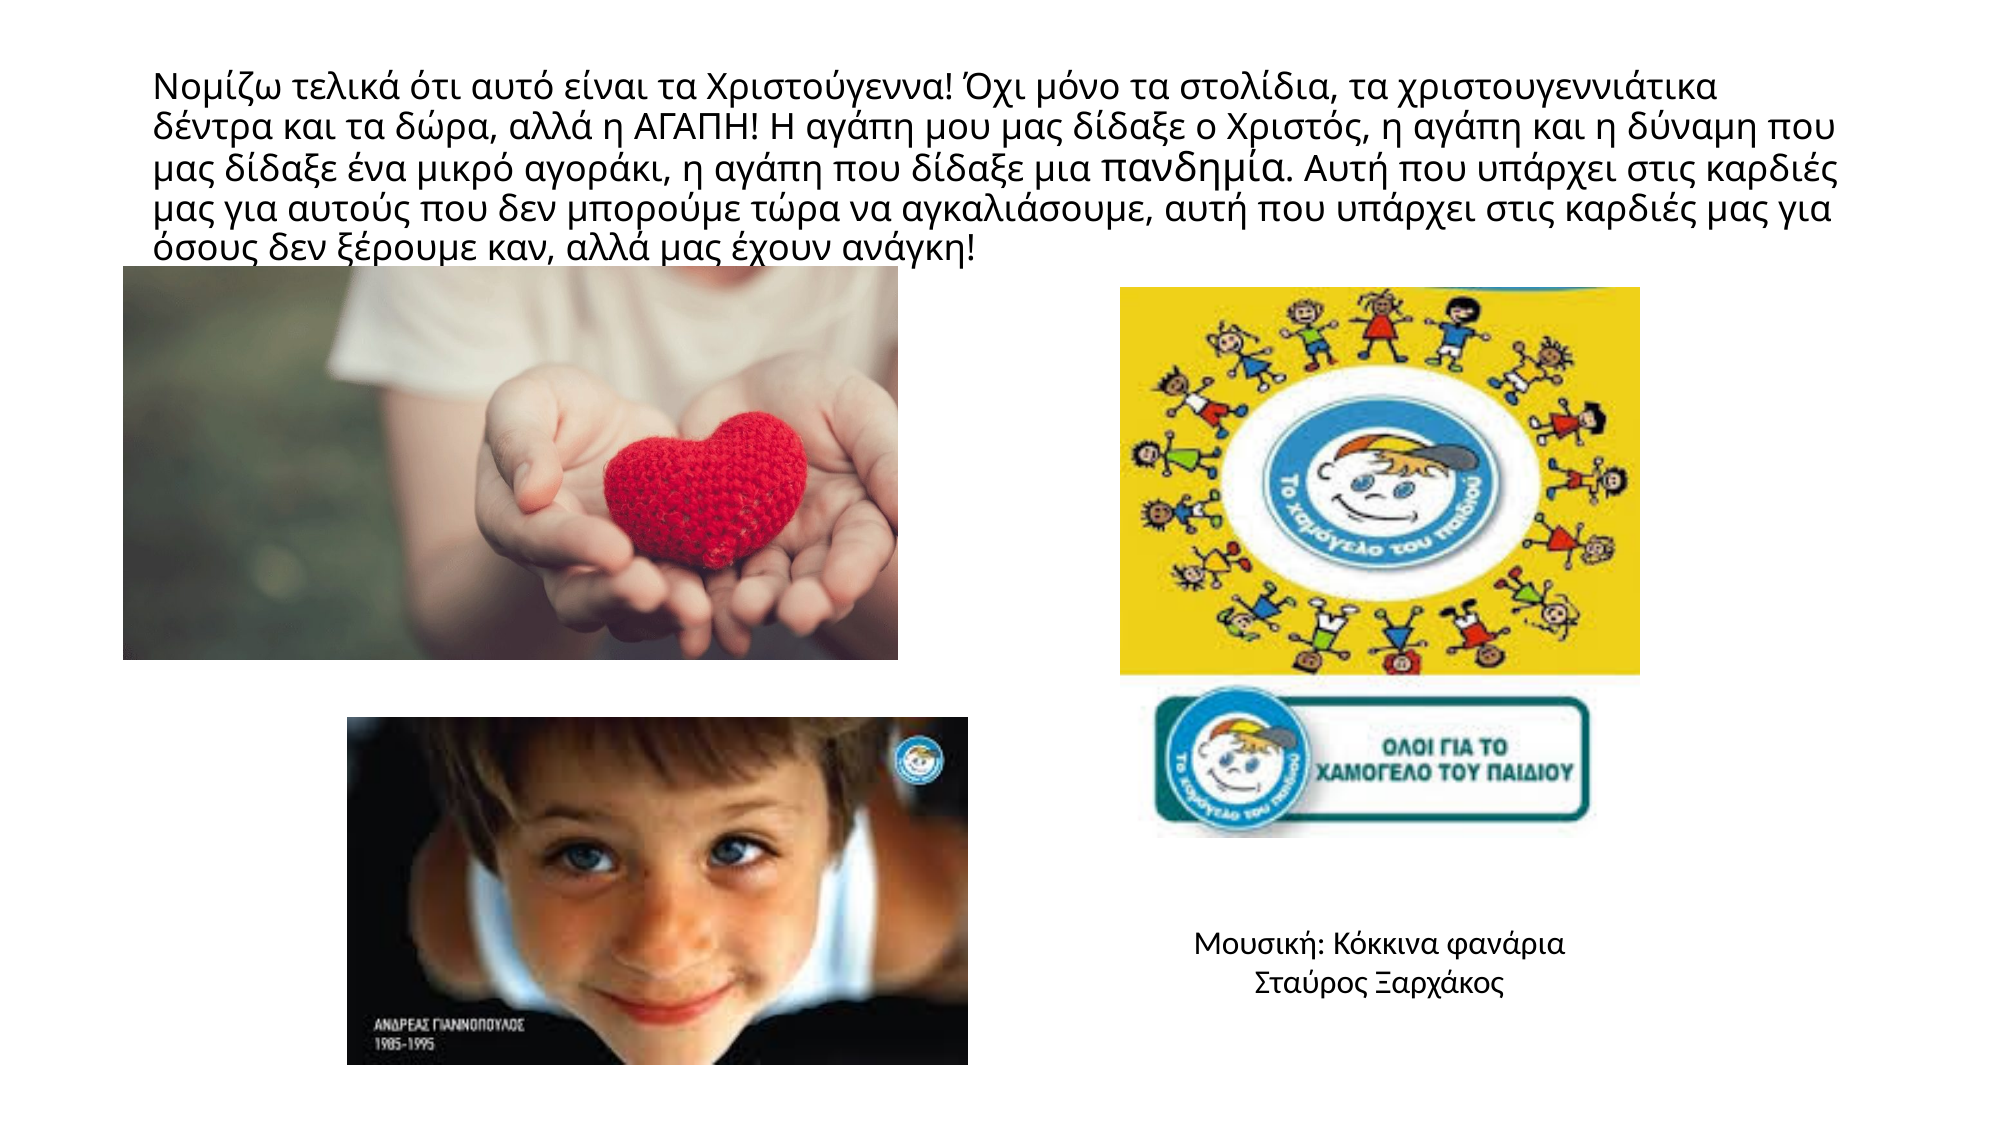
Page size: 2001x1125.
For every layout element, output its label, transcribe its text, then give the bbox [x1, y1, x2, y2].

picture [347, 717, 969, 1065]
title Νομίζω τελικά ότι αυτό είναι τα Χριστούγεννα! Όχι μόνο τα στολίδια, τα χριστουγεννιάτικα δέντρα και τα δώρα, αλλά η ΑΓΑΠΗ! Η αγάπη μου μας δίδαξε ο Χριστός, η αγάπη και η δύναμη που μας δίδαξε ένα μικρό αγοράκι, η αγάπη που δίδαξε μια πανδημία. Αυτή που υπάρχει στις καρδιές μας για αυτούς που δεν μπορούμε τώρα να αγκαλιάσουμε, αυτή που υπάρχει στις καρδιές μας για όσους δεν ξέρουμε καν, αλλά μας έχουν ανάγκη! [137, 59, 1863, 278]
picture [1119, 287, 1640, 838]
text_box Μουσική: Κόκκινα φανάρια Σταύρος Ξαρχάκος [1178, 913, 1582, 1009]
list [123, 266, 898, 660]
